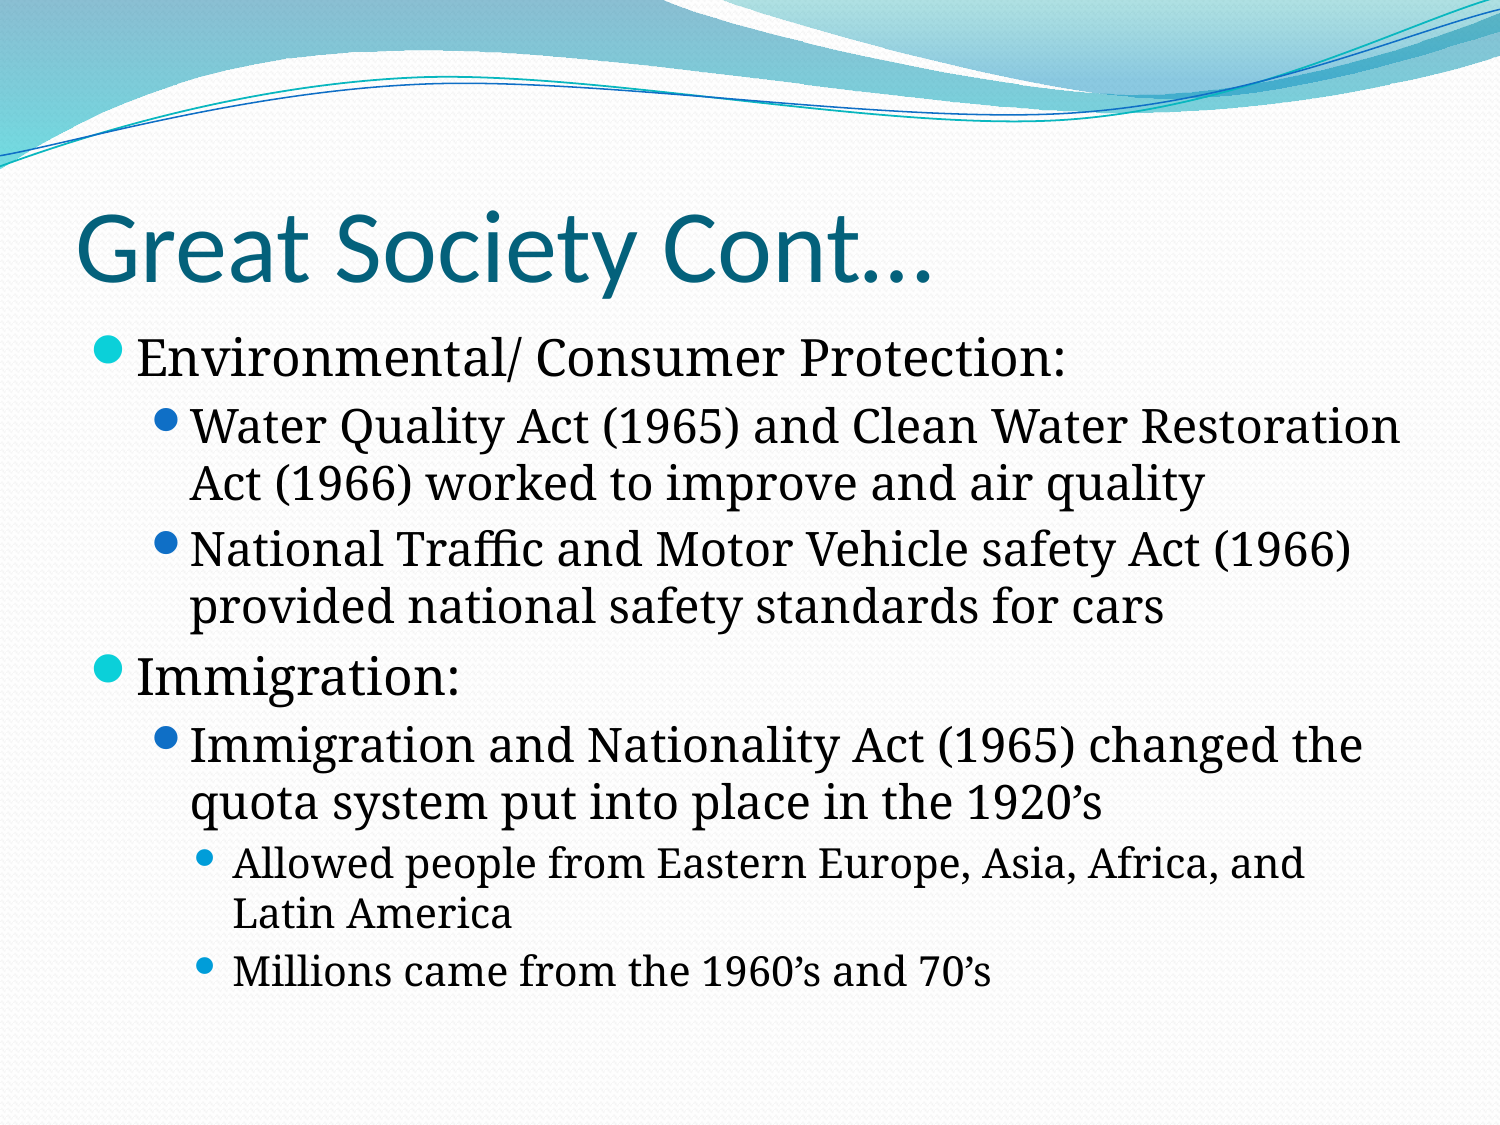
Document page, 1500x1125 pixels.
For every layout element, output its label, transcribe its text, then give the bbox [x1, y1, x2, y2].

title Great Society Cont… [75, 115, 1425, 303]
list Environmental/ Consumer Protection: Water Quality Act (1965) and Clean Water Restoration Act (1966) worked to improve and air quality National Traffic and Motor Vehicle safety Act (1966) provided national safety standards for cars Immigration: Immigration and Nationality Act (1965) changed the quota system put into place in the 1920’s Allowed people from Eastern Europe, Asia, Africa, and Latin America Millions came from the 1960’s and 70’s [75, 317, 1425, 1038]
